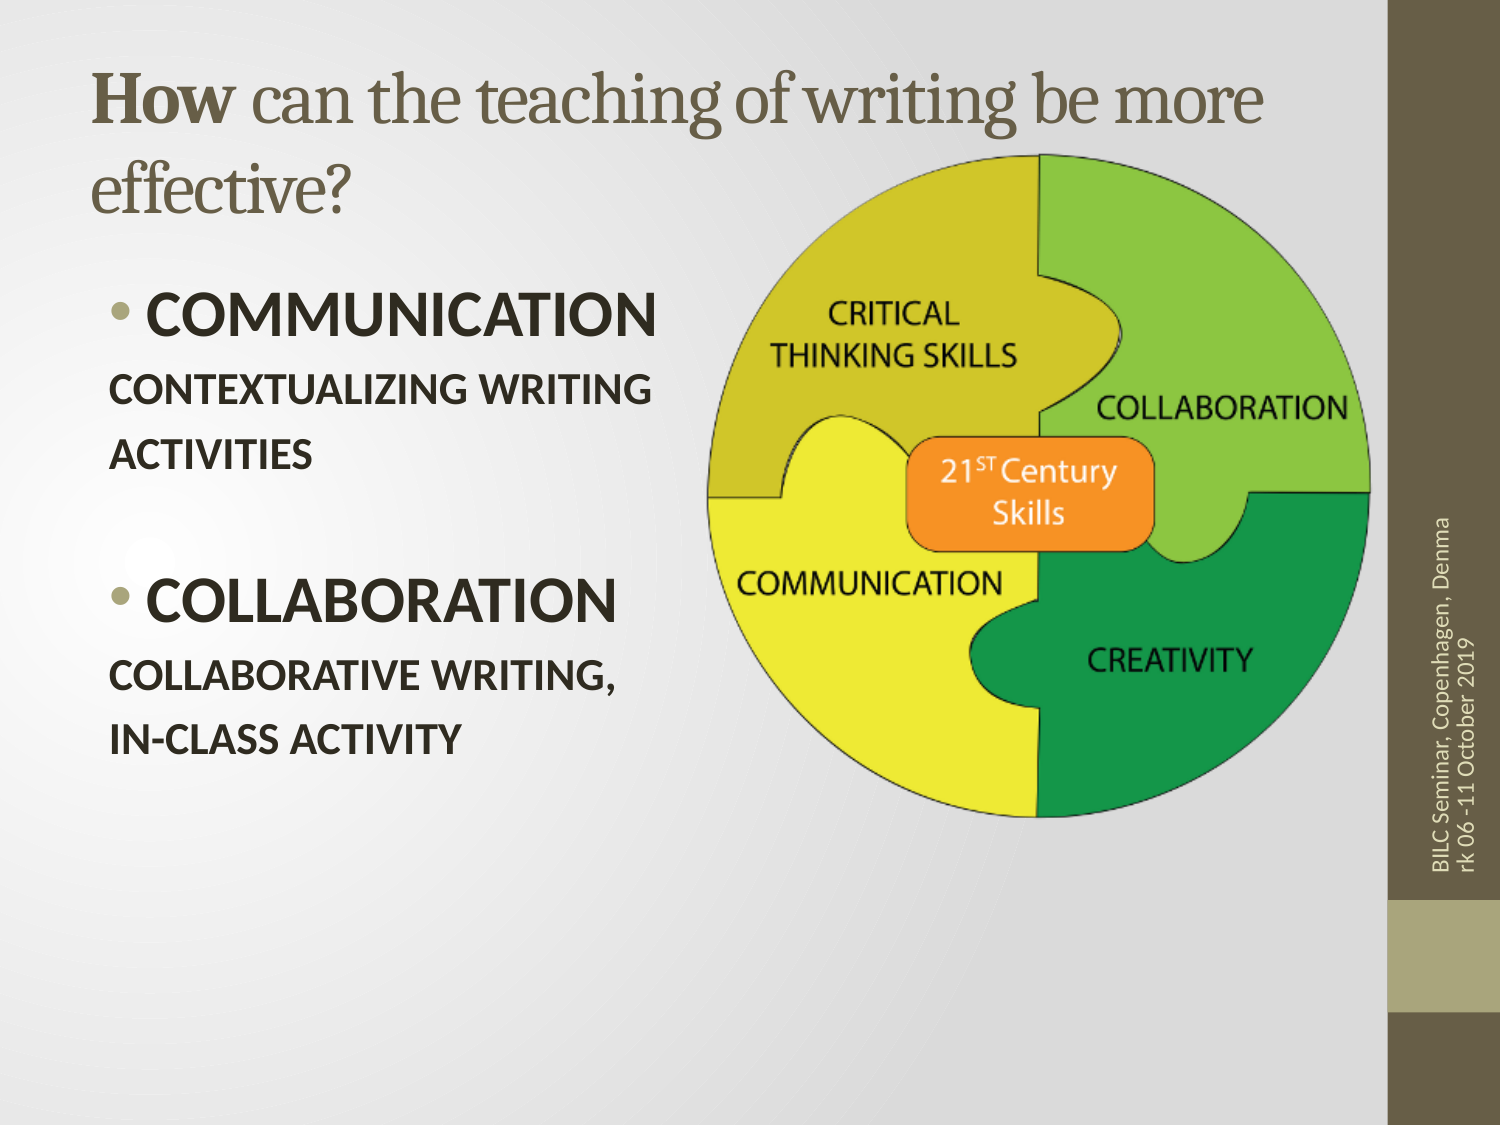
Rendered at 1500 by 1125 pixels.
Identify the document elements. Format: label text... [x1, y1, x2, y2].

title How can the teaching of writing be more effective? [75, 45, 1325, 233]
picture [690, 136, 1389, 835]
list COMMUNICATION CONTEXTUALIZING WRITING ACTIVITIES COLLABORATION COLLABORATIVE WRITING, IN-CLASS ACTIVITY [75, 262, 1325, 1050]
footer BILC Seminar, Copenhagen, Denmark 06 -11 October 2019 [1408, 500, 1469, 889]
